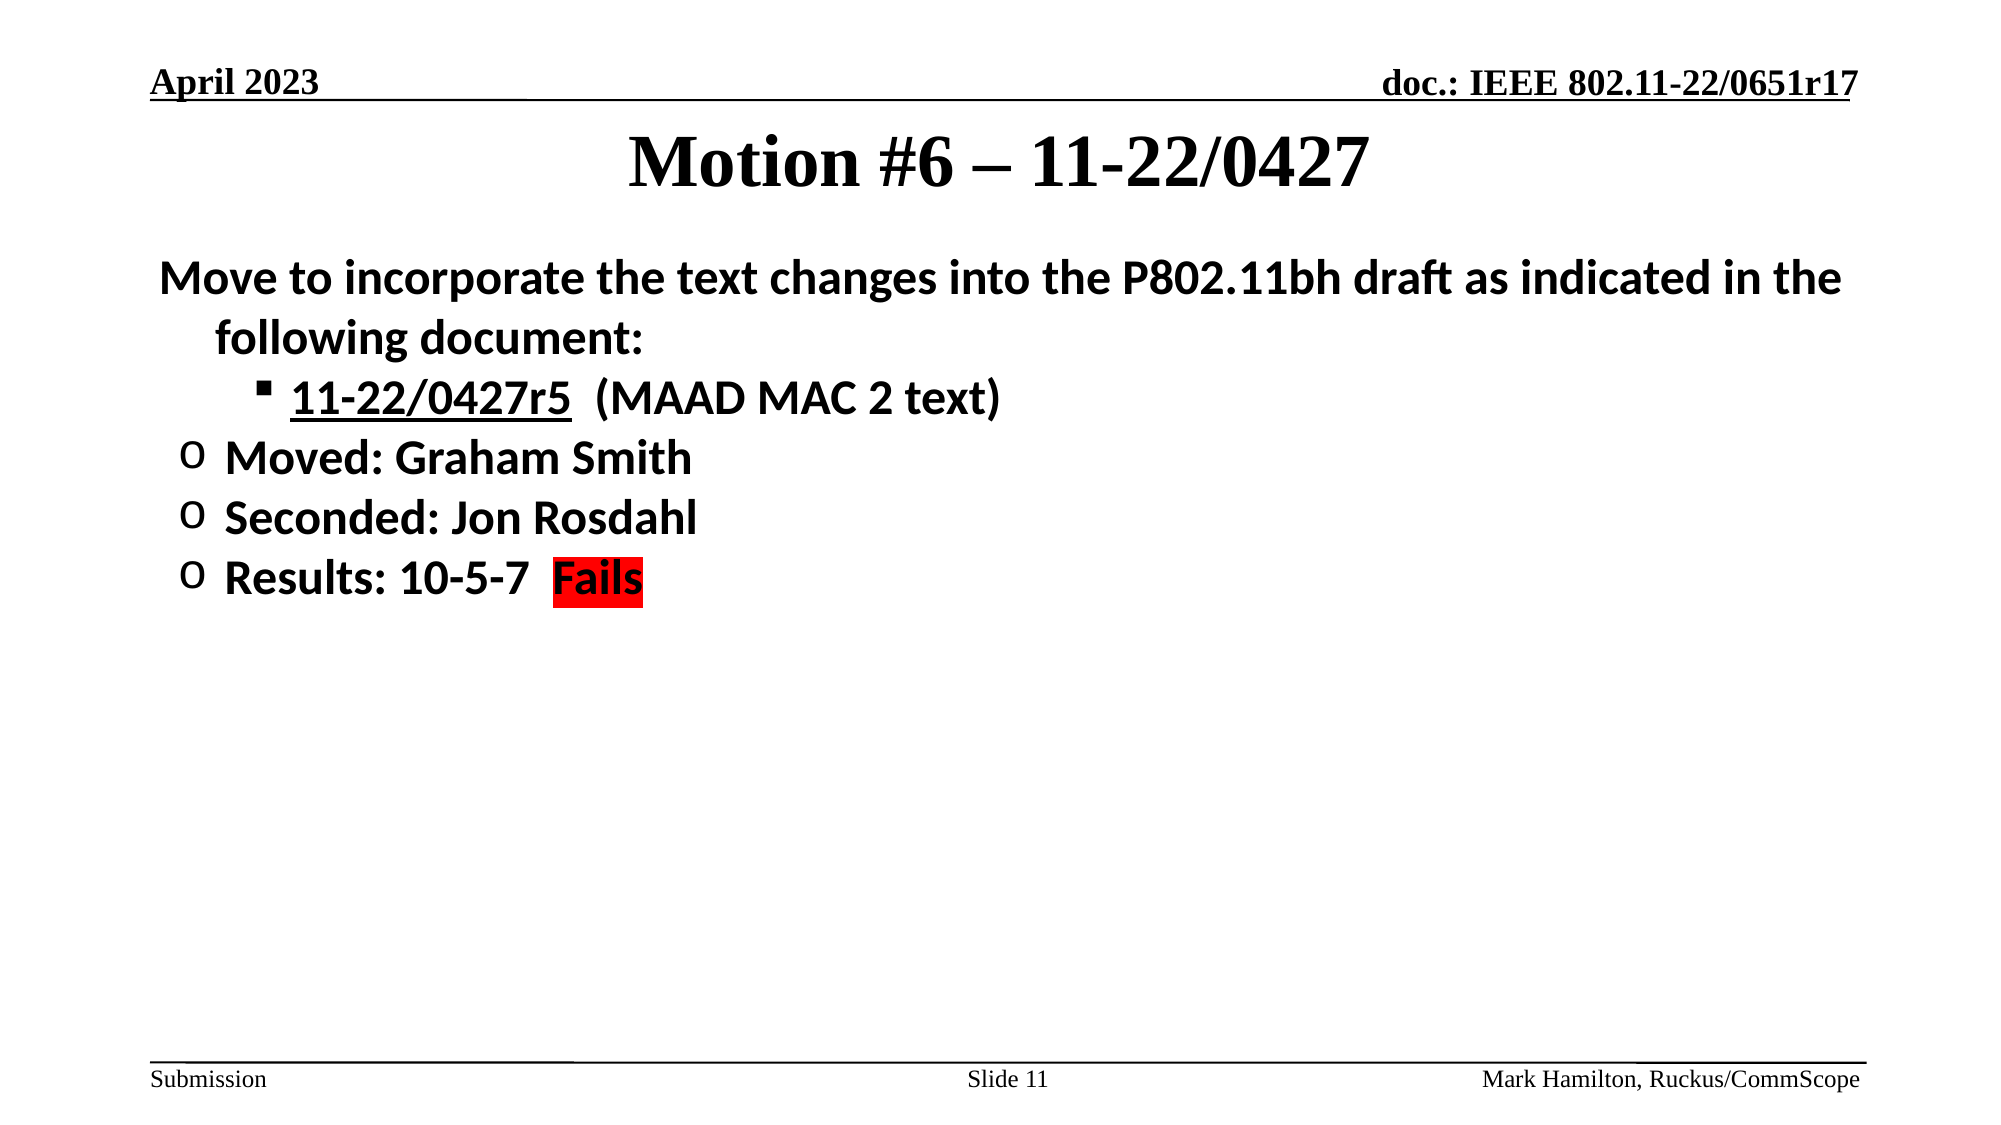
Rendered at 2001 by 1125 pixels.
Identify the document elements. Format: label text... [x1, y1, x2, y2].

title Motion #6 – 11-22/0427 [149, 112, 1850, 201]
slide_number Slide 11 [950, 1061, 1067, 1123]
list Move to incorporate the text changes into the P802.11bh draft as indicated in the following document: 11-22/0427r5 (MAAD MAC 2 text) Moved: Graham Smith Seconded: Jon Rosdahl Results: 10-5-7 Fails [87, 237, 1926, 1063]
